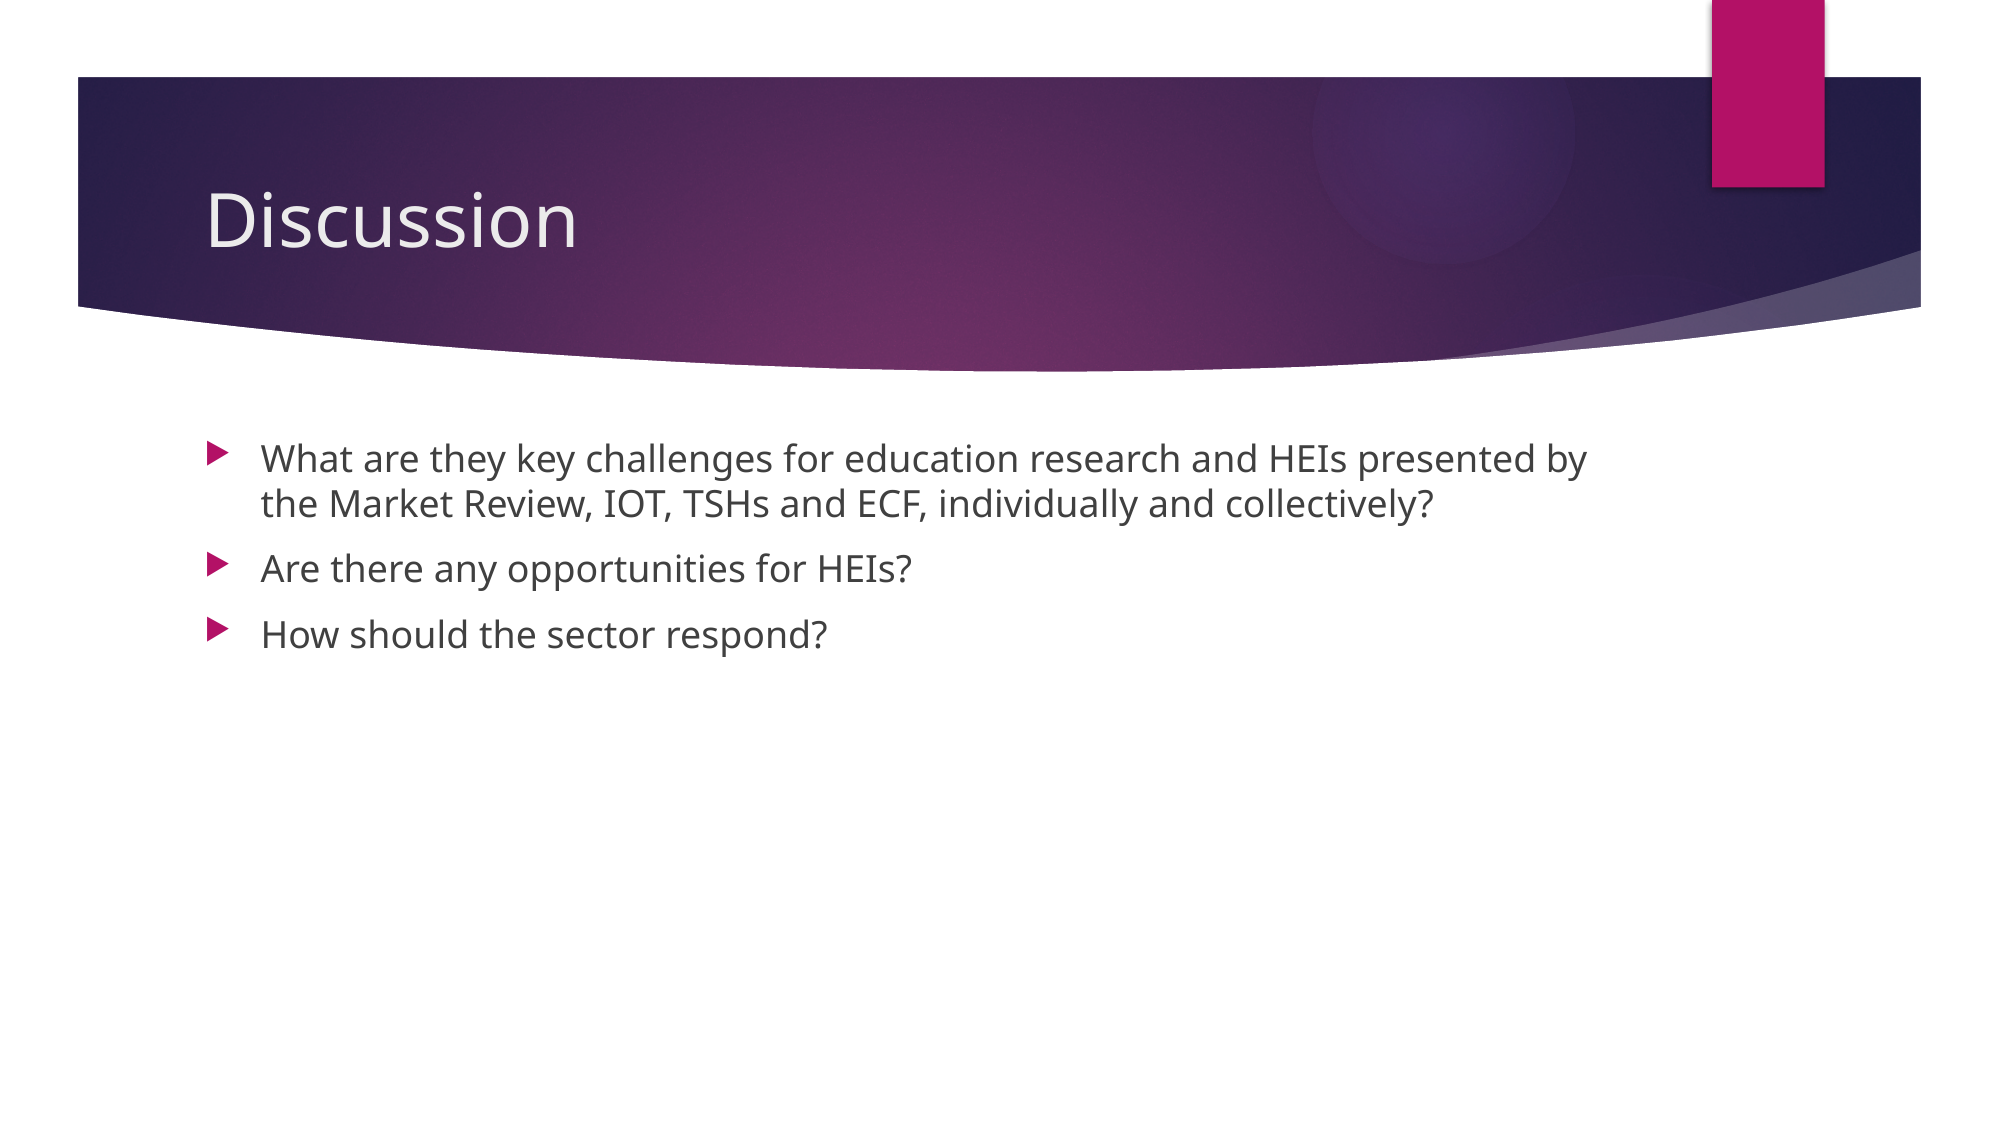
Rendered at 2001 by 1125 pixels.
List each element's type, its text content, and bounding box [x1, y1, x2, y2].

title Discussion [189, 159, 1627, 276]
list What are they key challenges for education research and HEIs presented by the Market Review, IOT, TSHs and ECF, individually and collectively? Are there any opportunities for HEIs? How should the sector respond? [189, 427, 1638, 988]
